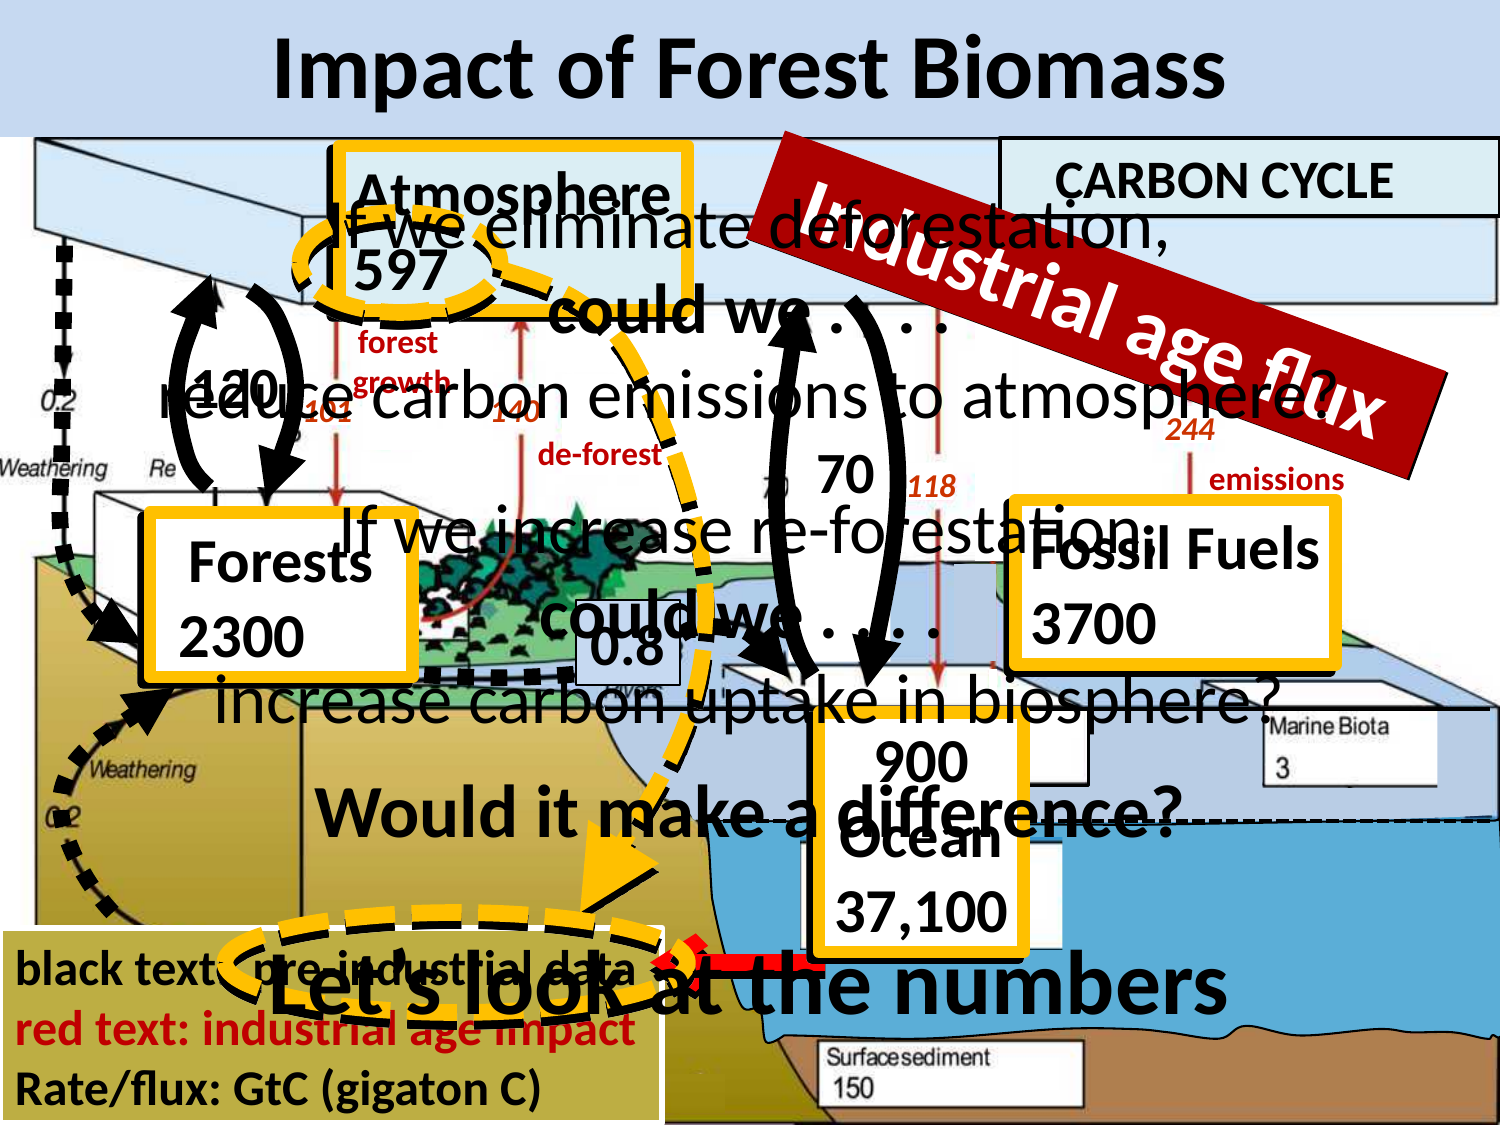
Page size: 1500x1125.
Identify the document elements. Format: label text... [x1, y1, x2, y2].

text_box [0, 137, 1500, 1125]
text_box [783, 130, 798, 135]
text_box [174, 289, 298, 501]
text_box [787, 299, 901, 688]
text_box Impact of Forest Biomass [0, 0, 1500, 125]
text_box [224, 212, 714, 1013]
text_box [423, 599, 790, 687]
